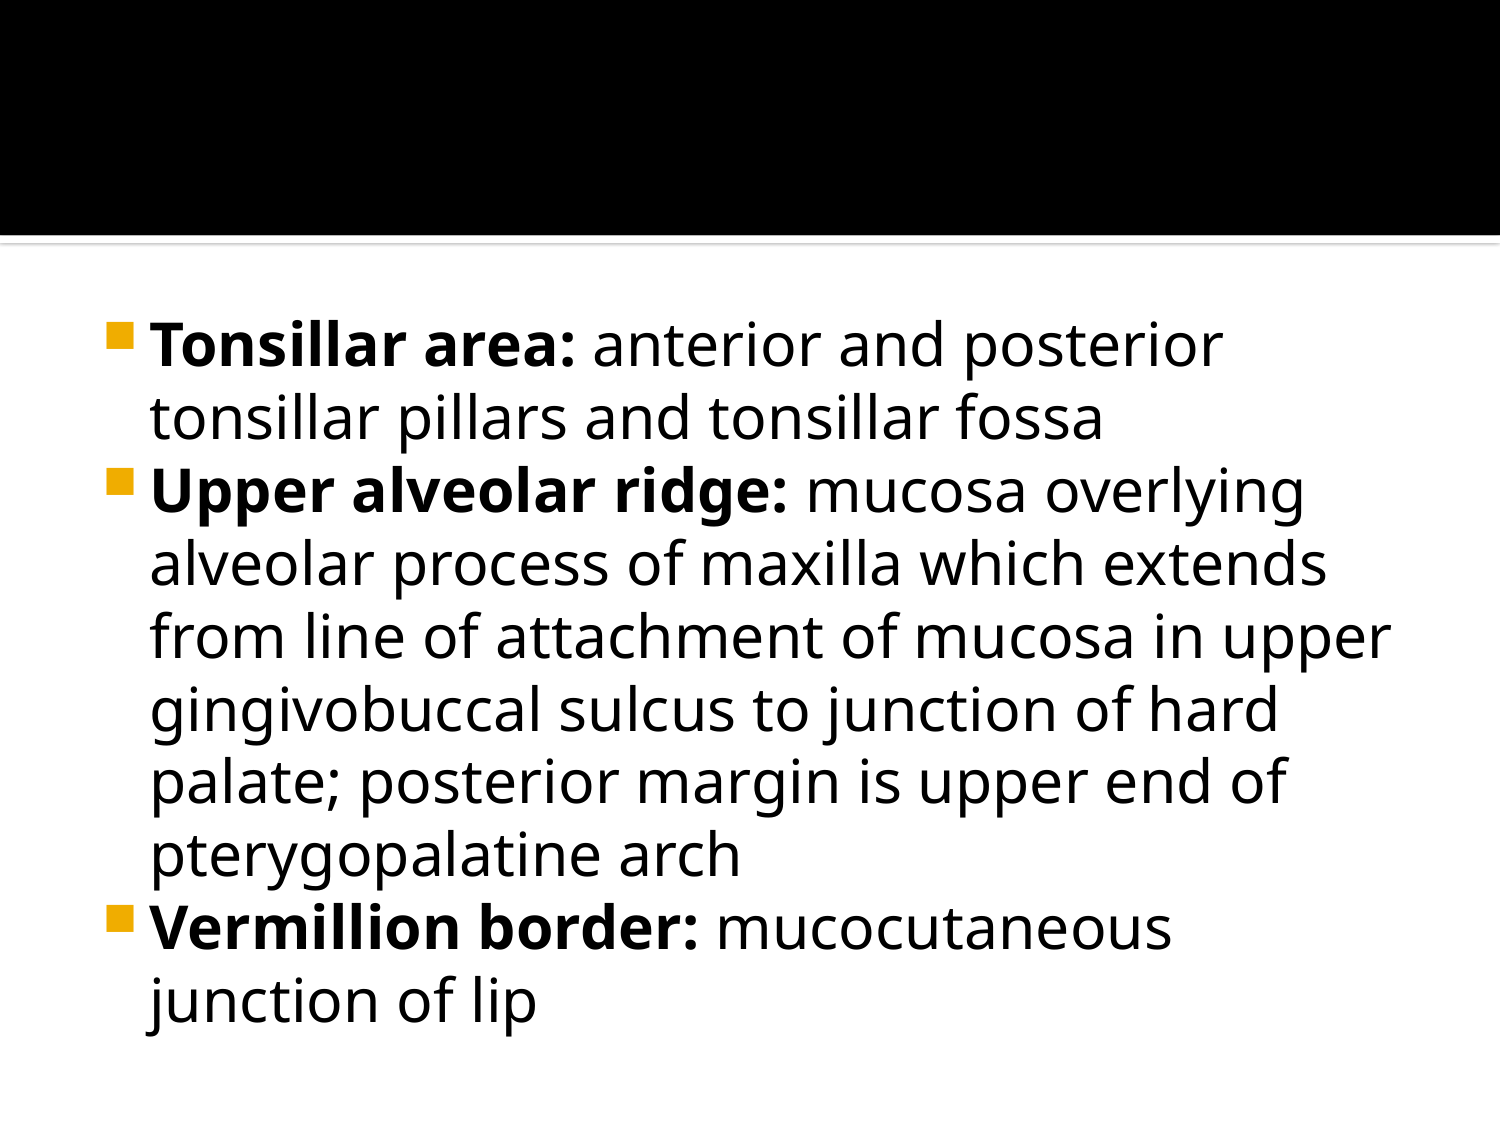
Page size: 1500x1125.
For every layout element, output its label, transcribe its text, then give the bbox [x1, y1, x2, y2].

list Tonsillar area: anterior and posterior tonsillar pillars and tonsillar fossa Upper alveolar ridge: mucosa overlying alveolar process of maxilla which extends from line of attachment of mucosa in upper gingivobuccal sulcus to junction of hard palate; posterior margin is upper end of pterygopalatine arch Vermillion border: mucocutaneous junction of lip [75, 291, 1425, 1050]
